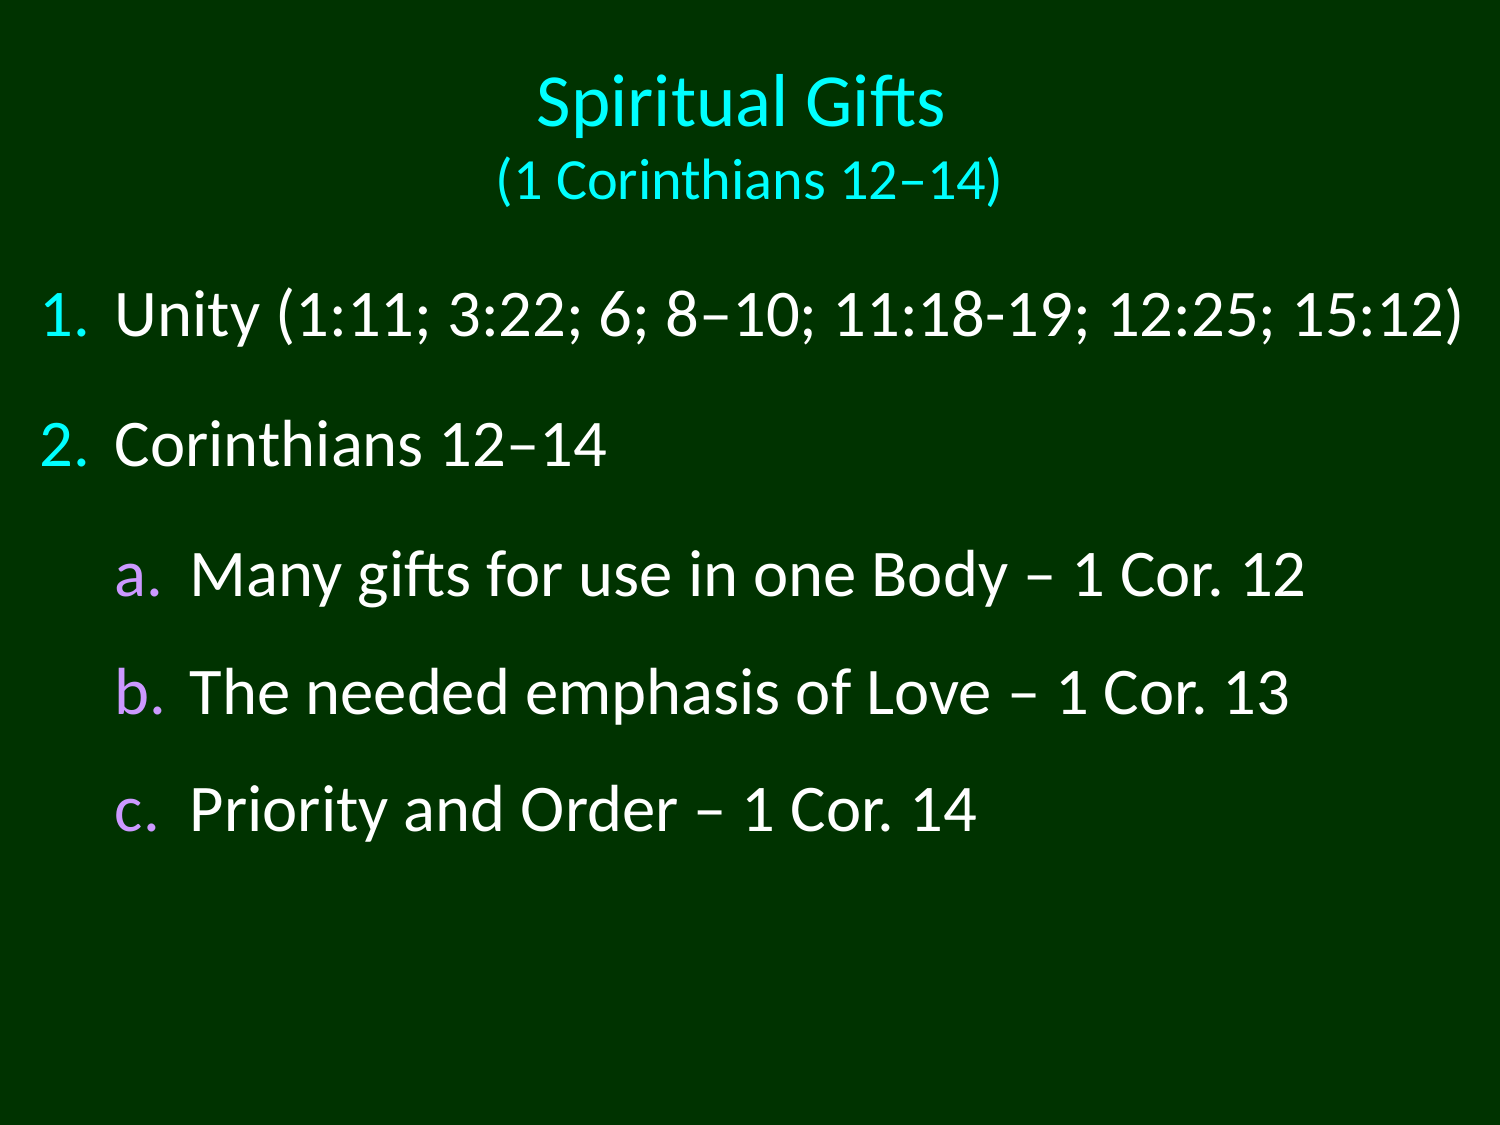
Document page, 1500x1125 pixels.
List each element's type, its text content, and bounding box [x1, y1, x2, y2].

list Unity (1:11; 3:22; 6; 8–10; 11:18-19; 12:25; 15:12) Corinthians 12–14 Many gifts for use in one Body – 1 Cor. 12 The needed emphasis of Love – 1 Cor. 13 Priority and Order – 1 Cor. 14 [24, 262, 1500, 995]
title Spiritual Gifts (1 Corinthians 12–14) [37, 37, 1463, 225]
